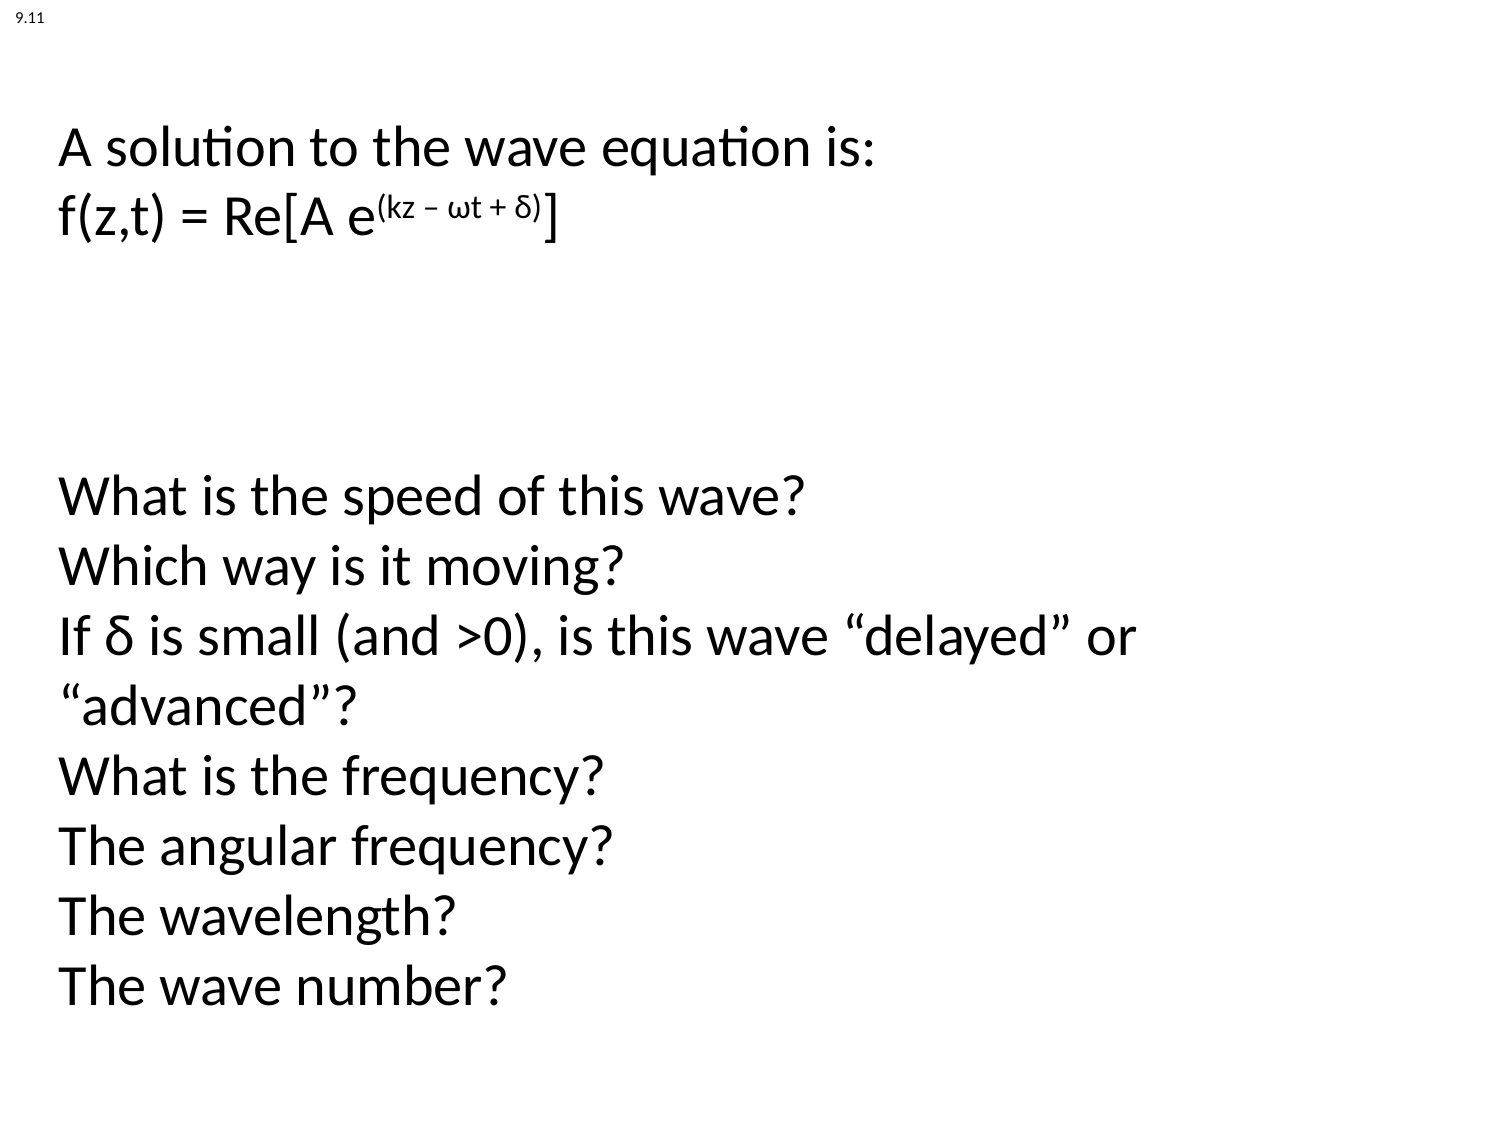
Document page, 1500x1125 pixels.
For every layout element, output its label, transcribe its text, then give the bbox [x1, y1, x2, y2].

text_box 9.11 [0, 0, 60, 35]
title A solution to the wave equation is: f(z,t) = Re[A e(kz – ωt + δ)] What is the speed of this wave? Which way is it moving? If δ is small (and >0), is this wave “delayed” or “advanced”? What is the frequency? The angular frequency? The wavelength? The wave number? [43, 0, 1405, 1125]
